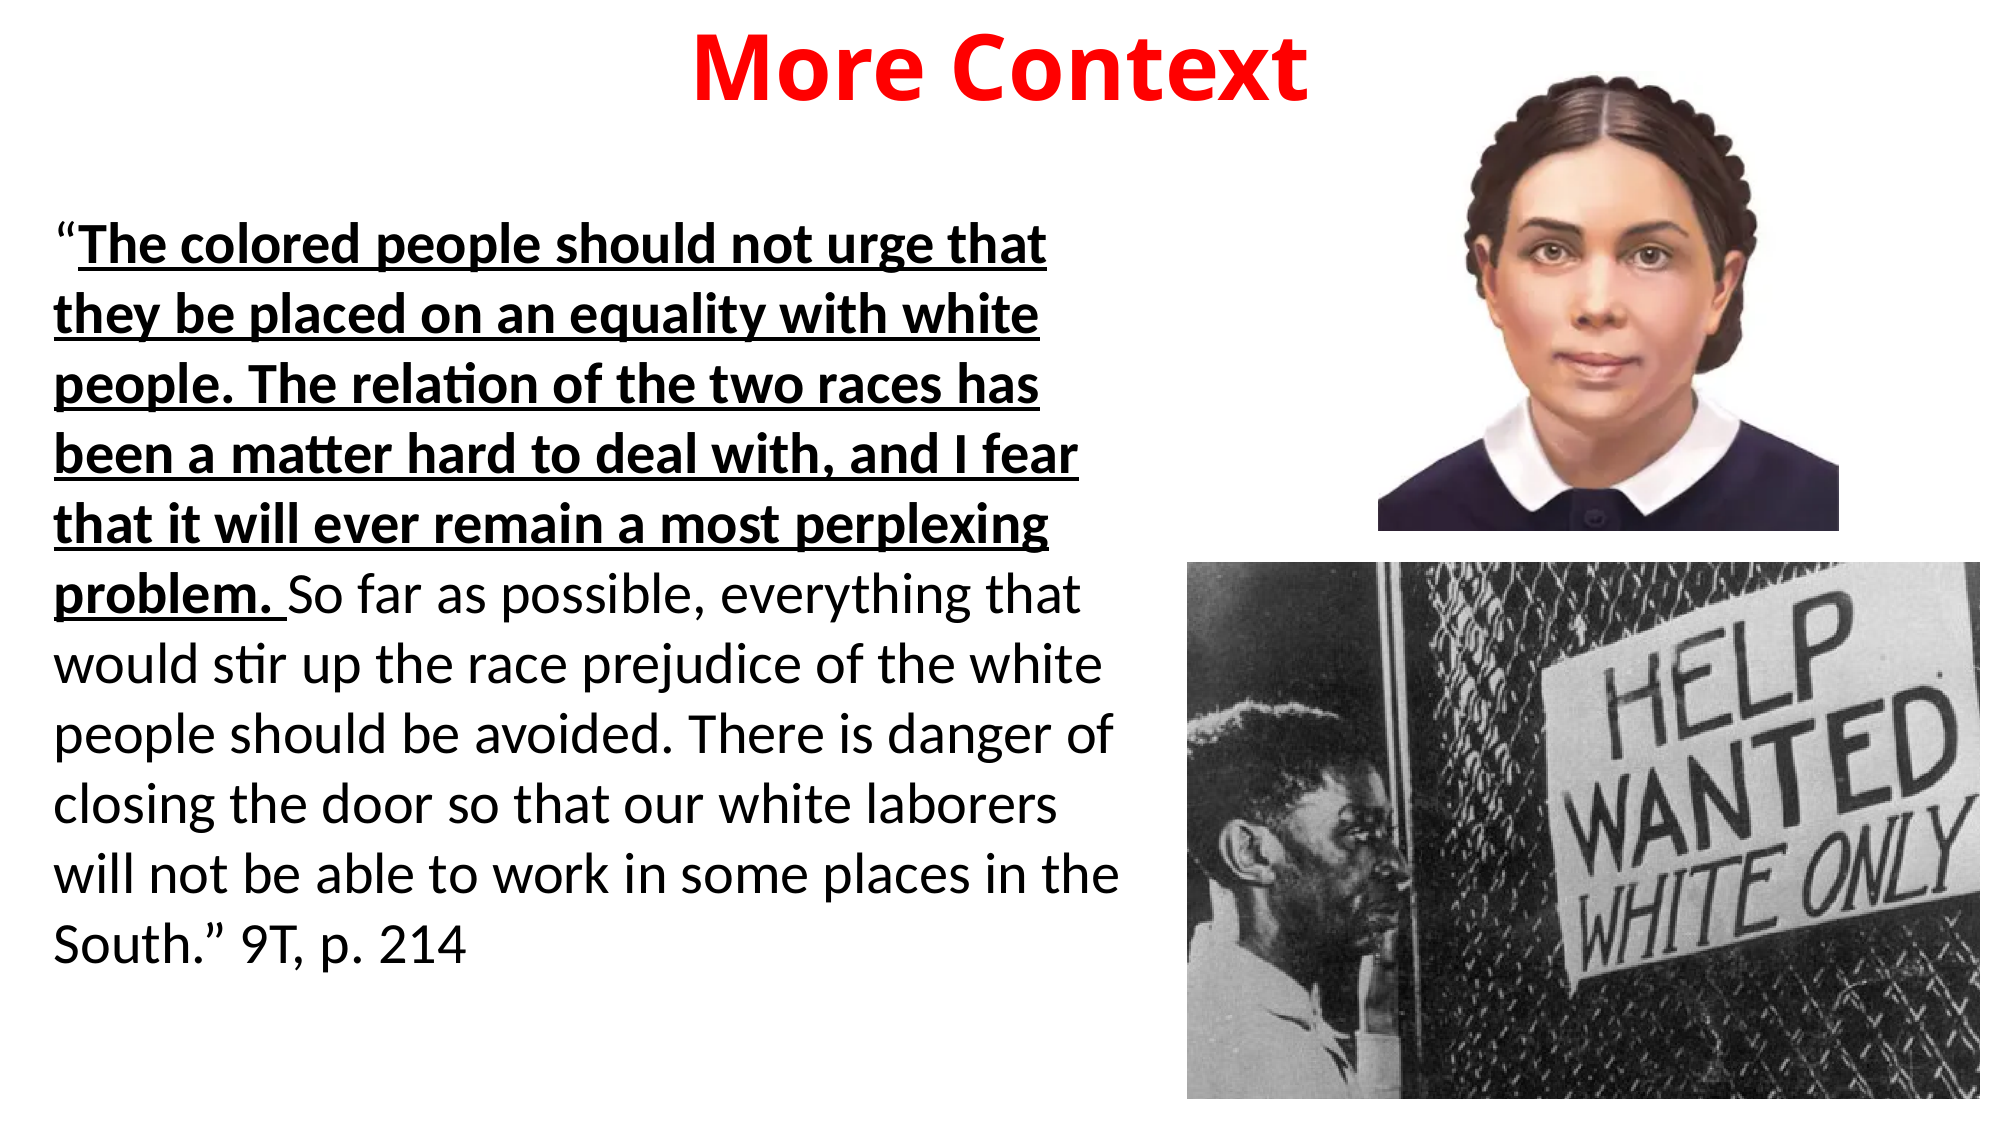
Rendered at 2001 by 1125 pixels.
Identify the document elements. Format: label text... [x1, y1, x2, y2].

title More Context [137, 0, 1863, 180]
text_box “The colored people should not urge that they be placed on an equality with white people. The relation of the two races has been a matter hard to deal with, and I fear that it will ever remain a most perplexing problem. So far as possible, everything that would stir up the race prejudice of the white people should be avoided. There is danger of closing the door so that our white laborers will not be able to work in some places in the South.” 9T, p. 214 [39, 197, 1163, 983]
picture [1378, 71, 1839, 532]
picture [1187, 562, 1980, 1099]
